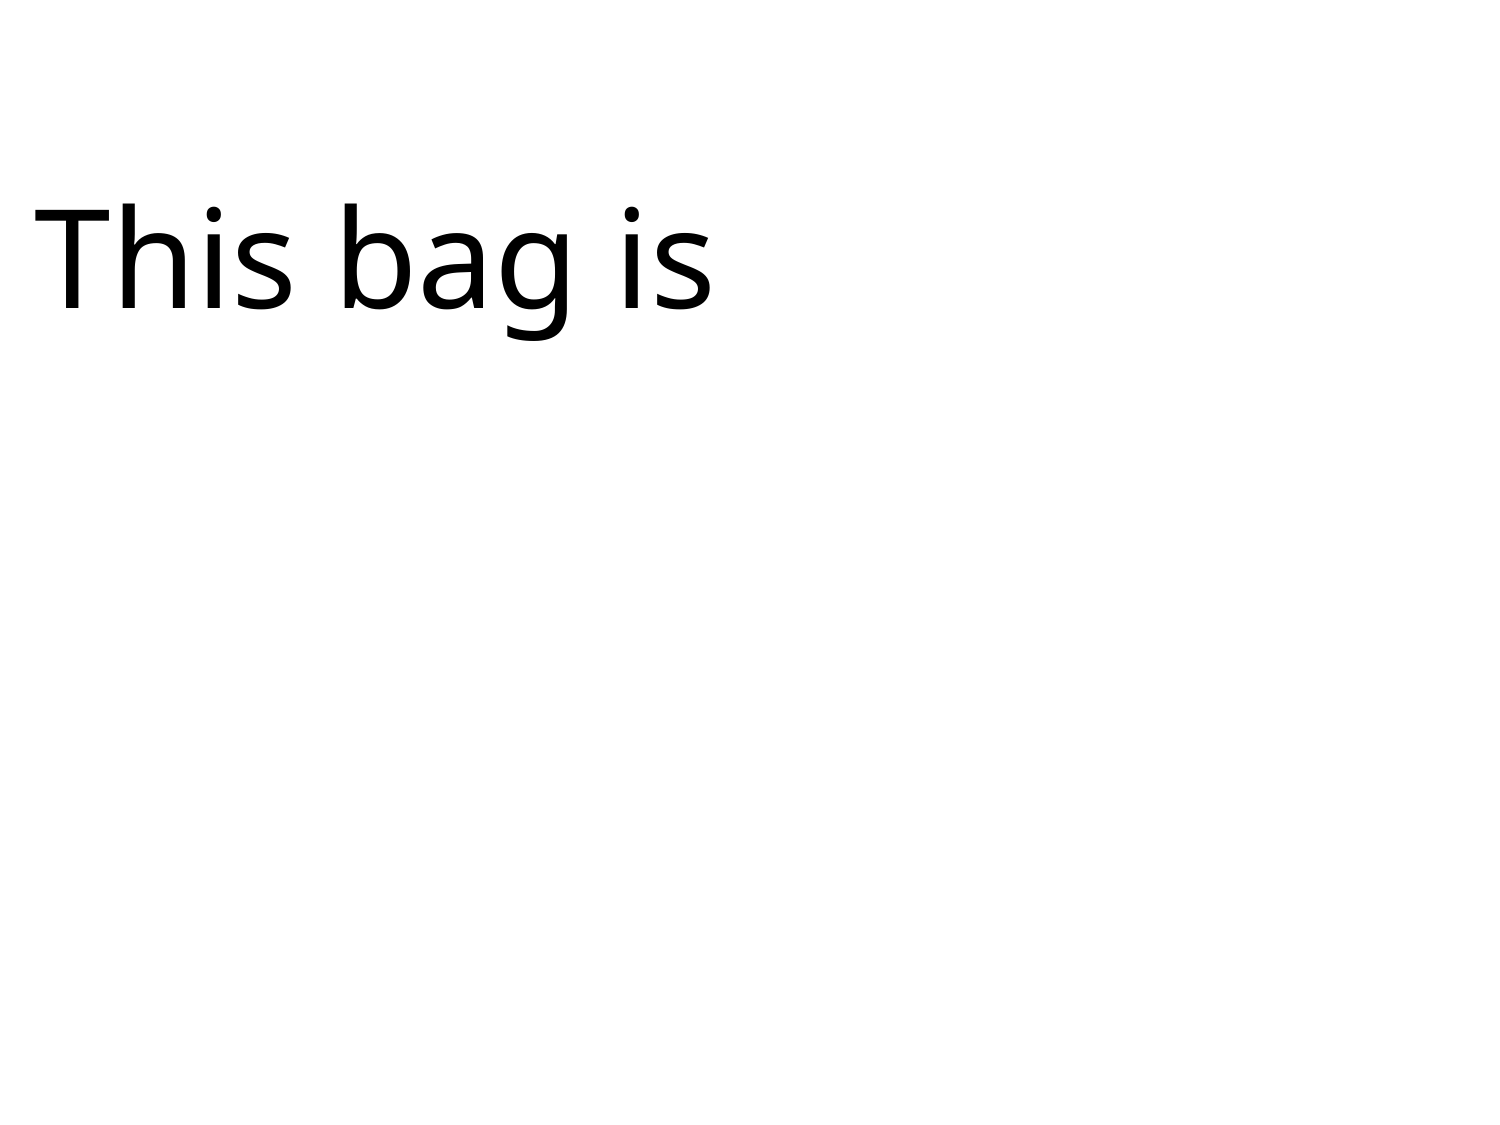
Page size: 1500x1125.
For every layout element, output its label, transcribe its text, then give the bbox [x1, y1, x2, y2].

text_box This bag is [19, 164, 1484, 344]
